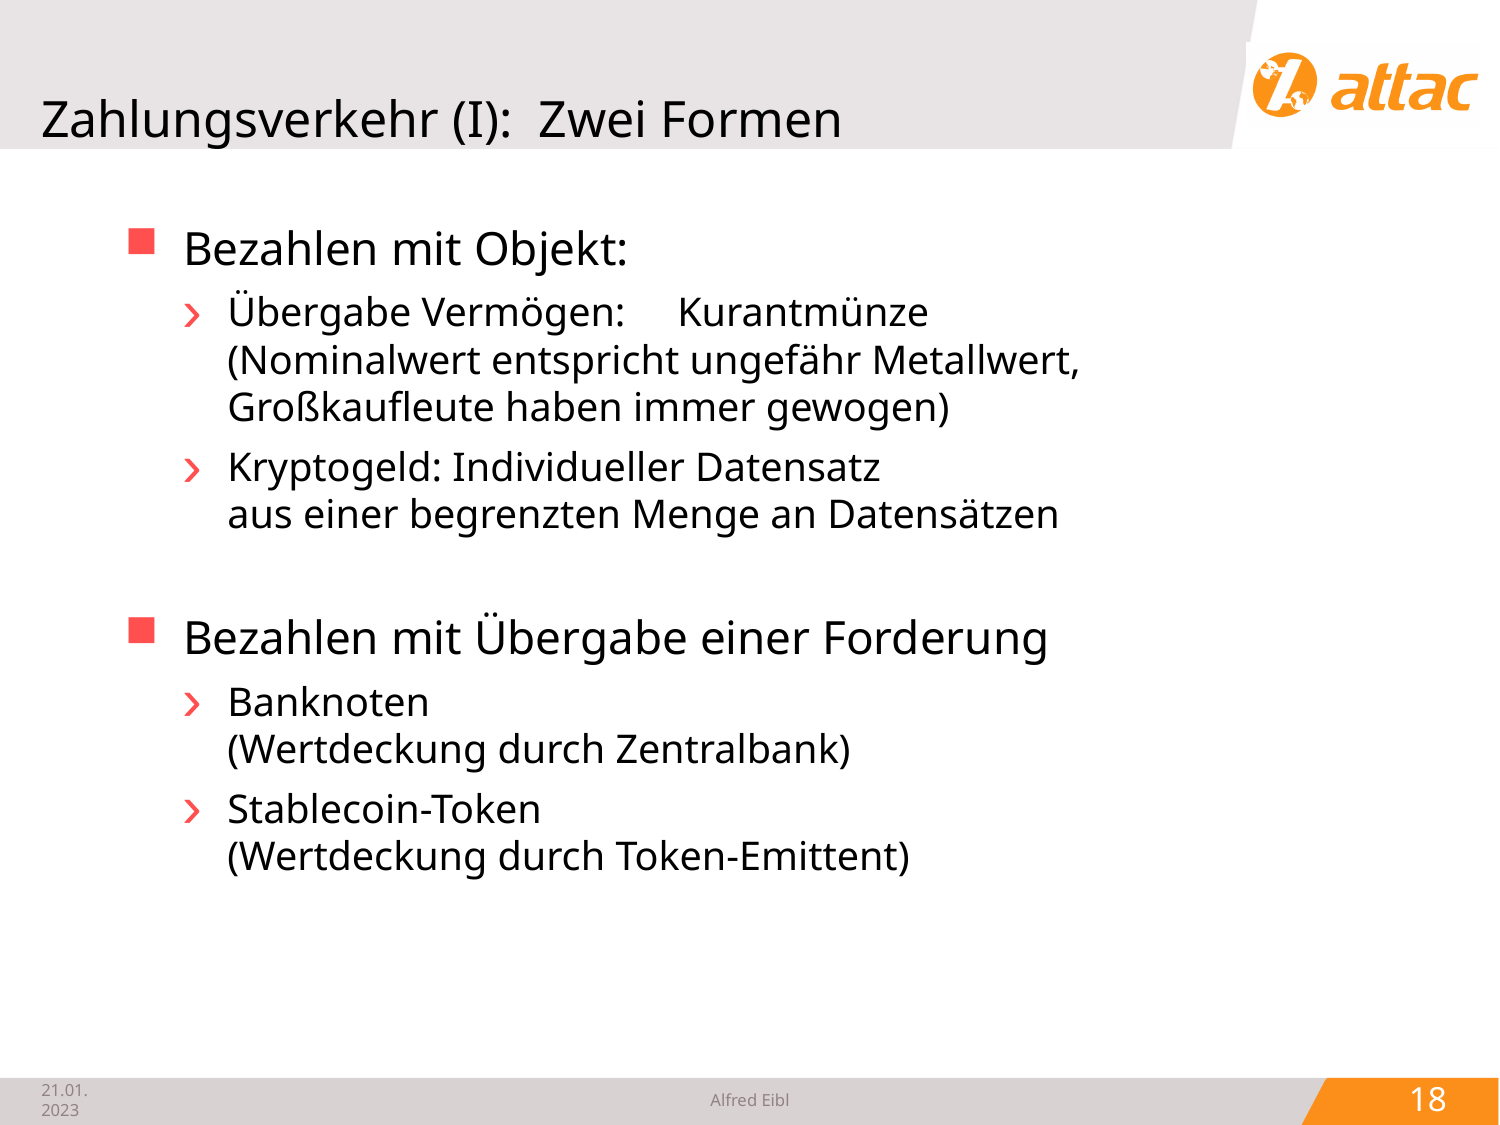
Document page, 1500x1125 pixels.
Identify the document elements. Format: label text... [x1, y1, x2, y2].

title Zahlungsverkehr (I): Zwei Formen [41, 30, 1227, 149]
picture [0, 0, 1499, 149]
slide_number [41, 1074, 89, 1125]
footer Alfred Eibl [702, 1074, 798, 1125]
slide_number 18 [1399, 1076, 1447, 1125]
list Bezahlen mit Objekt: Übergabe Vermögen: Kurantmünze (Nominalwert entspricht ungefähr Metallwert, Großkaufleute haben immer gewogen) Kryptogeld: Individueller Datensatz aus einer begrenzten Menge an Datensätzen Bezahlen mit Übergabe einer Forderung Banknoten (Wertdeckung durch Zentralbank) Stablecoin-Token (Wertdeckung durch Token-Emittent) [123, 219, 1309, 965]
